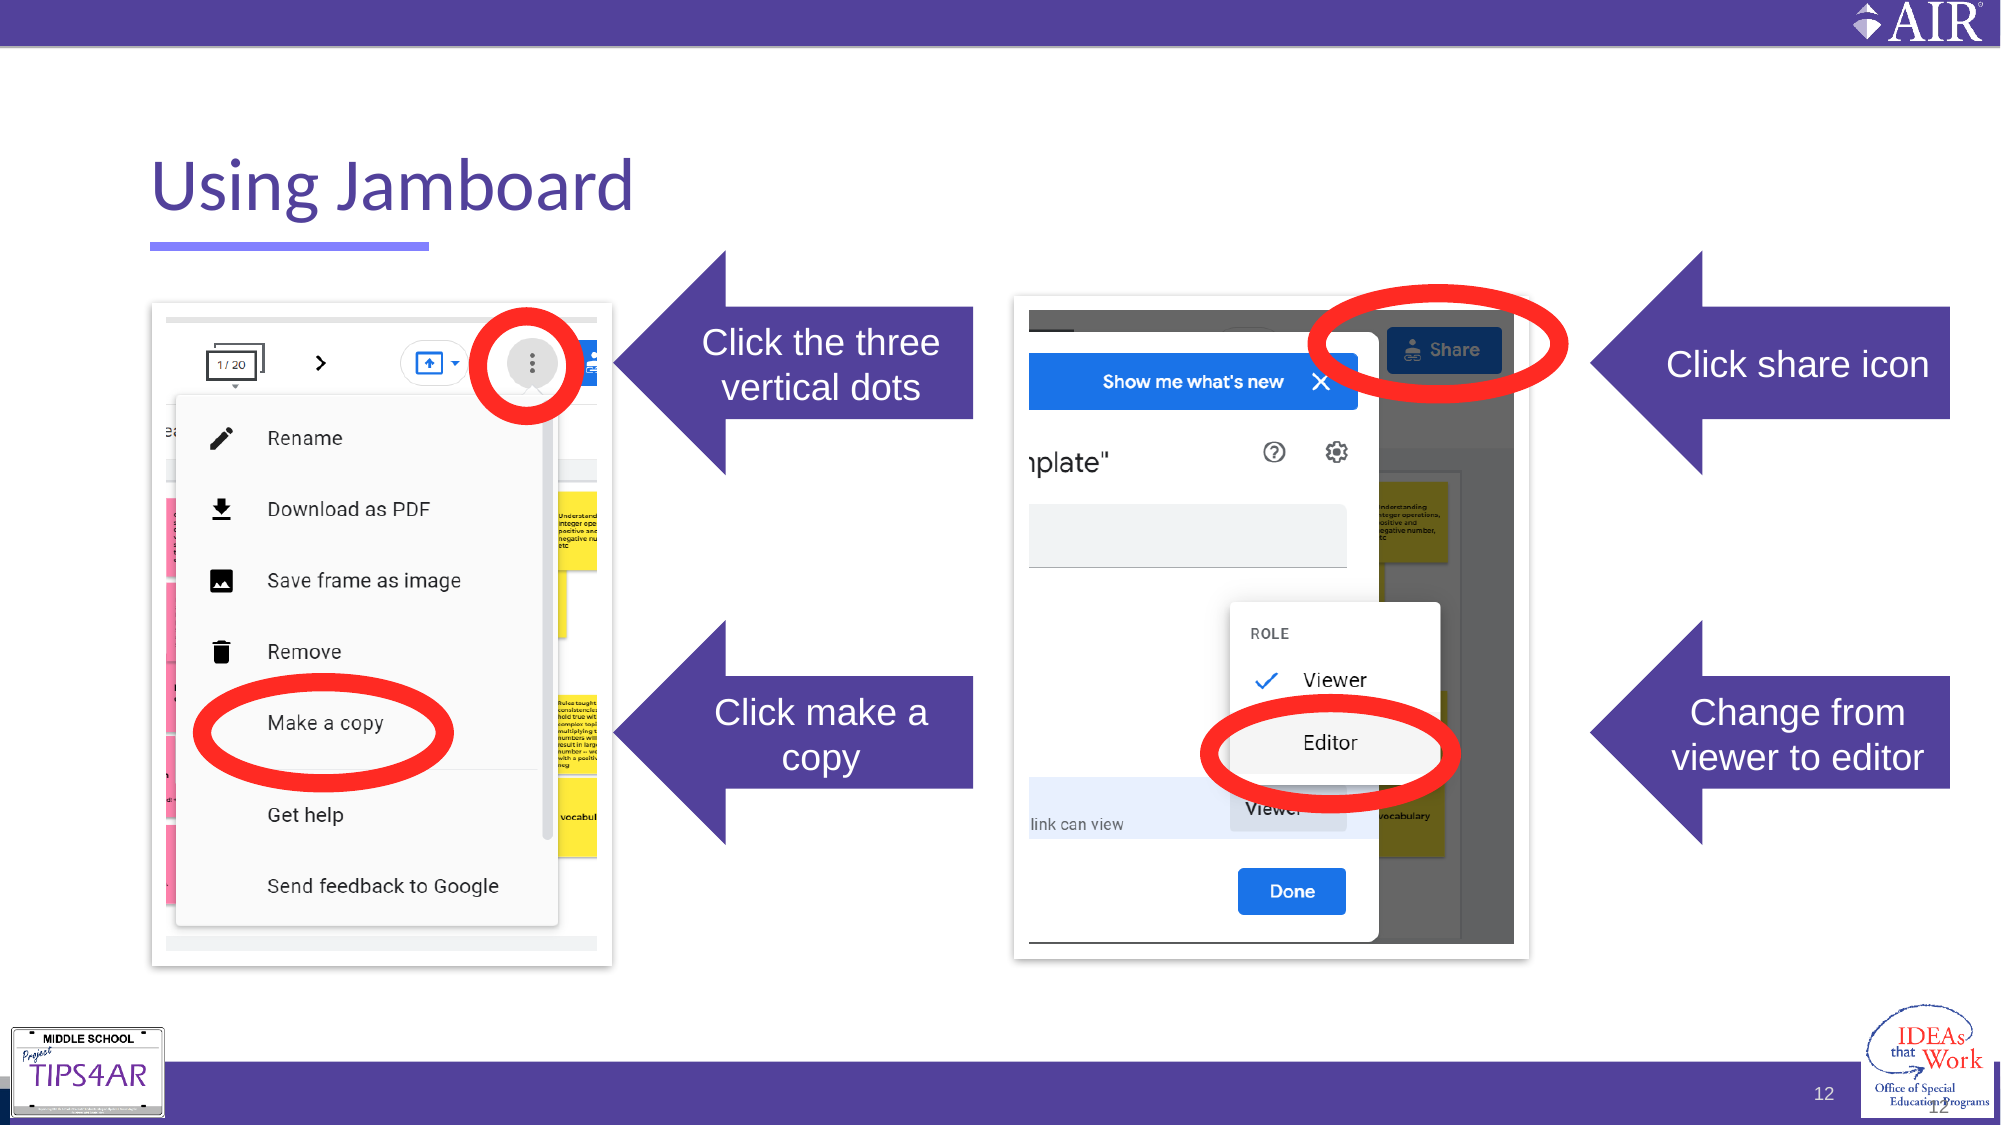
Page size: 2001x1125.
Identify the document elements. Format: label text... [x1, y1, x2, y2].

text_box Click share icon [1587, 248, 1953, 478]
picture [0, 46, 2001, 1125]
text_box Click the three vertical dots [611, 248, 976, 478]
text_box [1346, 291, 1562, 384]
picture [1851, 0, 1984, 42]
slide_number 12 [1926, 1095, 1950, 1118]
text_box Change from viewer to editor [1587, 618, 1953, 847]
text_box Click make a copy [611, 618, 976, 847]
title Using Jamboard [150, 134, 1950, 226]
